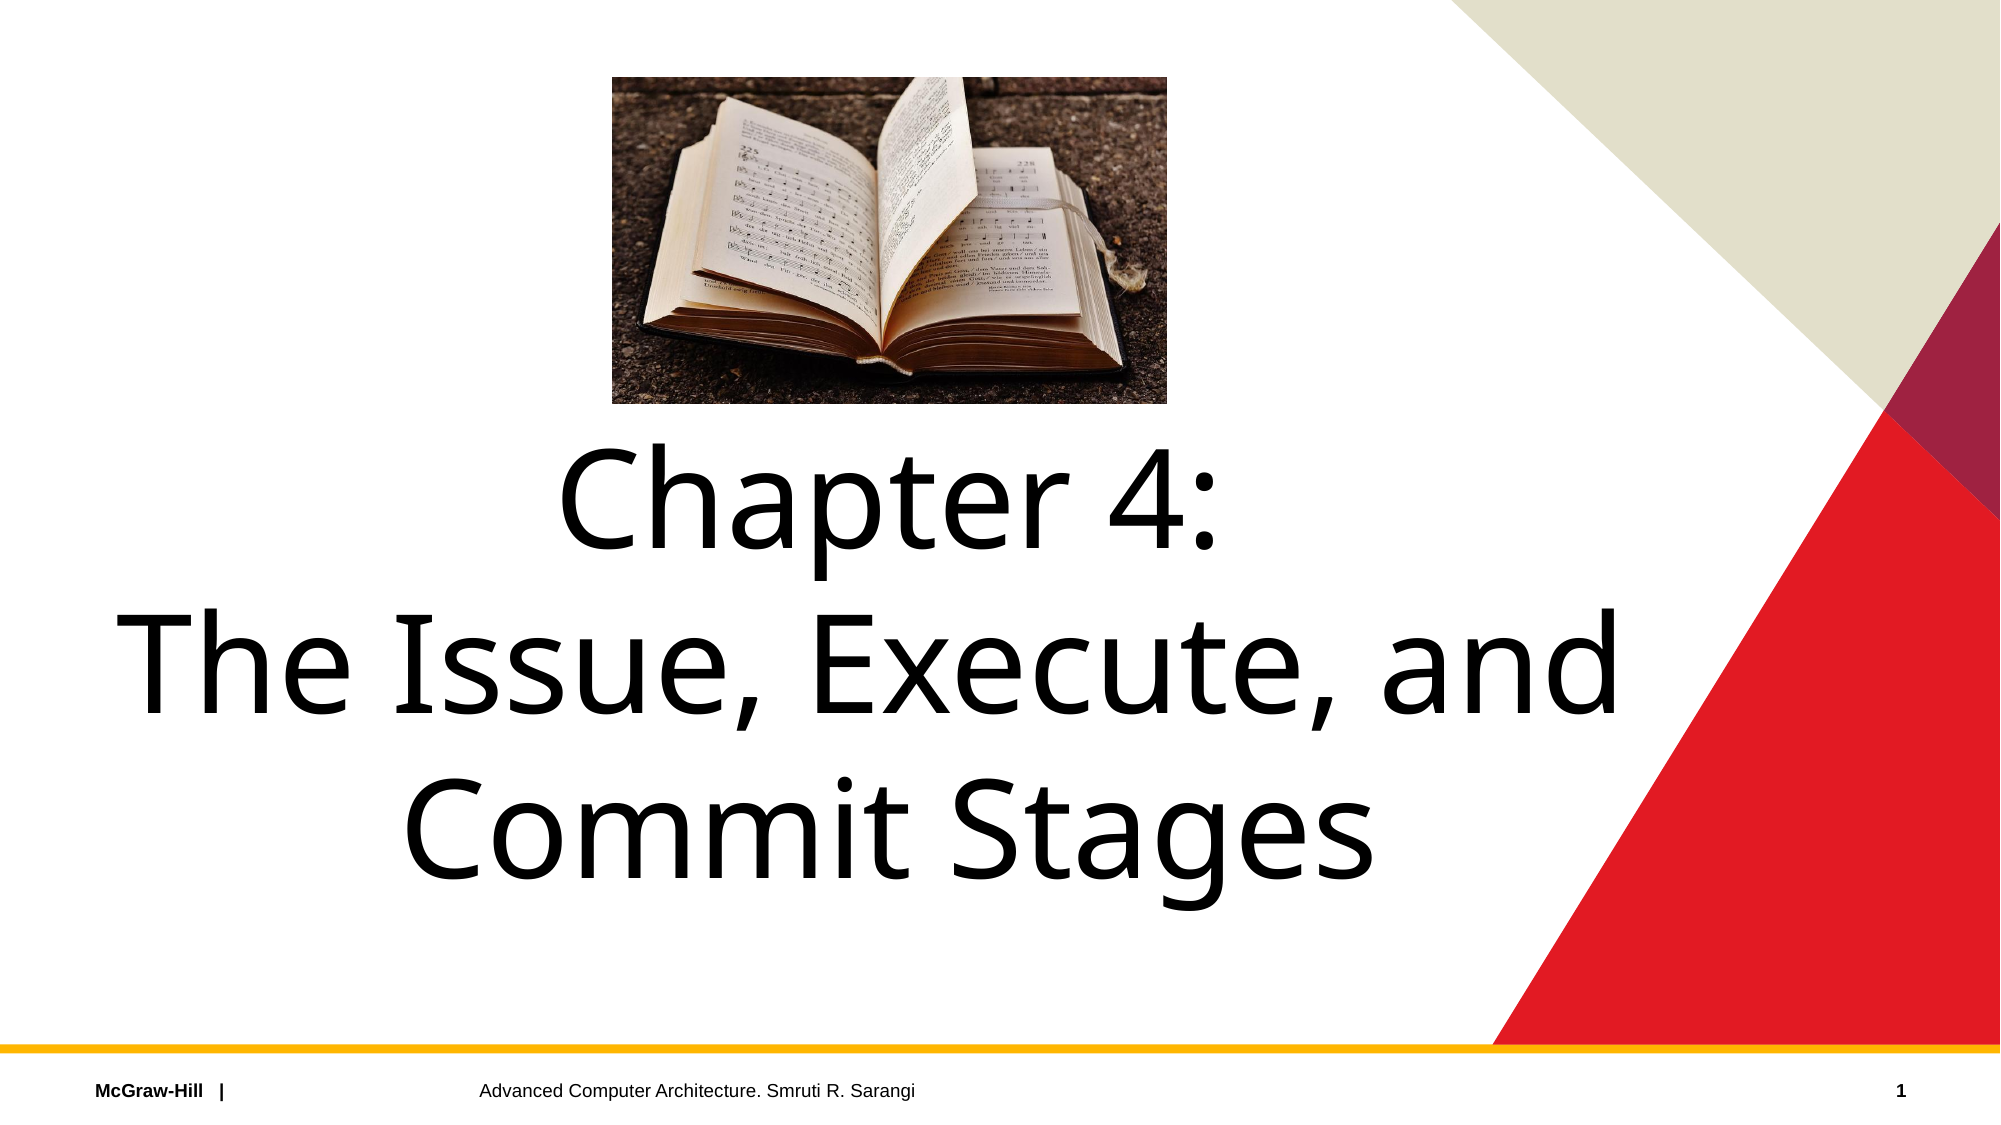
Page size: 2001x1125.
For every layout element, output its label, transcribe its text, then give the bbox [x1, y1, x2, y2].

footer Advanced Computer Architecture. Smruti R. Sarangi [464, 1071, 1365, 1109]
picture [612, 77, 1167, 404]
slide_number 1 [1711, 1071, 1922, 1109]
text_box Chapter 4: The Issue, Execute, and Commit Stages [102, 403, 1677, 913]
